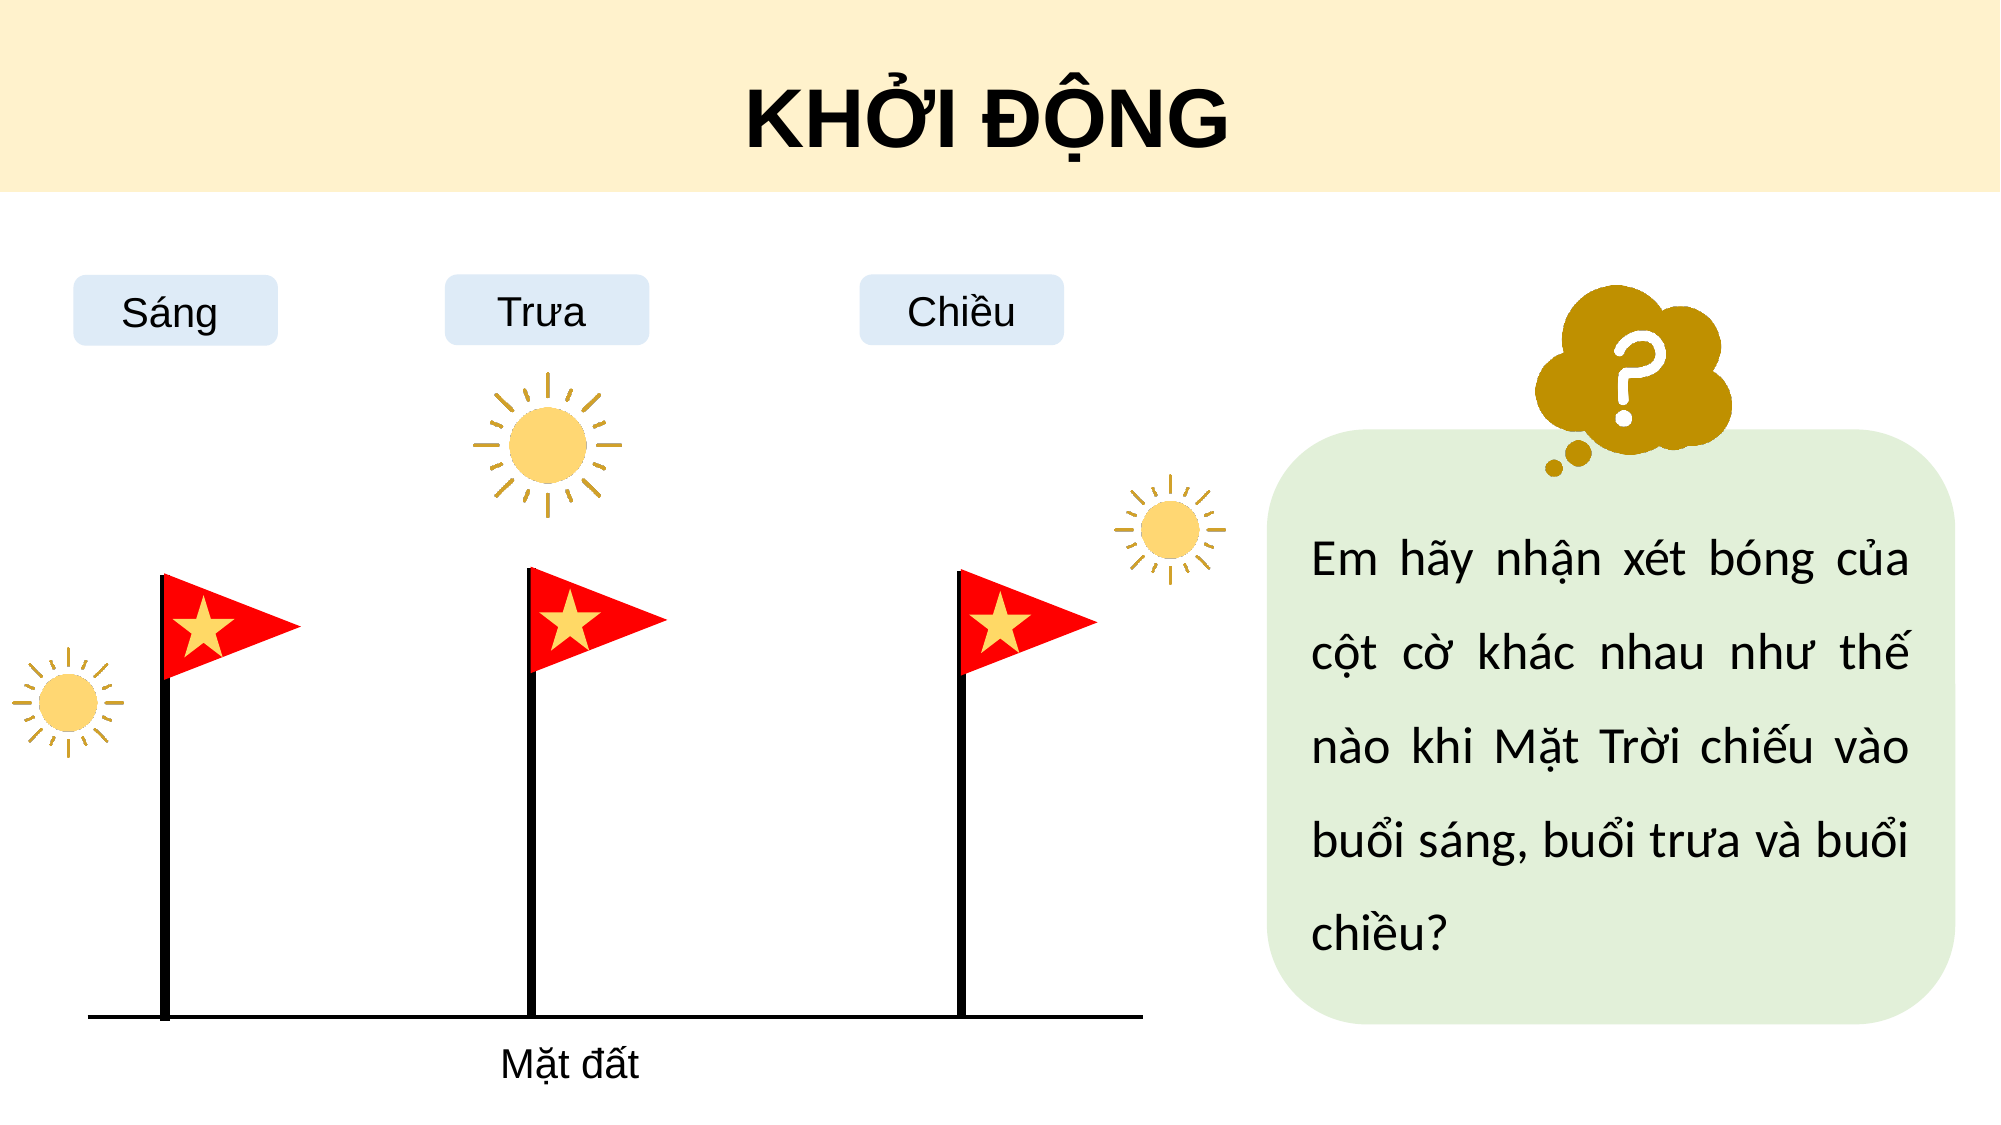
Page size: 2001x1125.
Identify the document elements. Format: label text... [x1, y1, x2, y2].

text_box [1267, 285, 1955, 1024]
text_box KHỞI ĐỘNG [547, 56, 1453, 172]
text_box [12, 275, 1226, 1095]
text_box [0, 0, 2000, 192]
